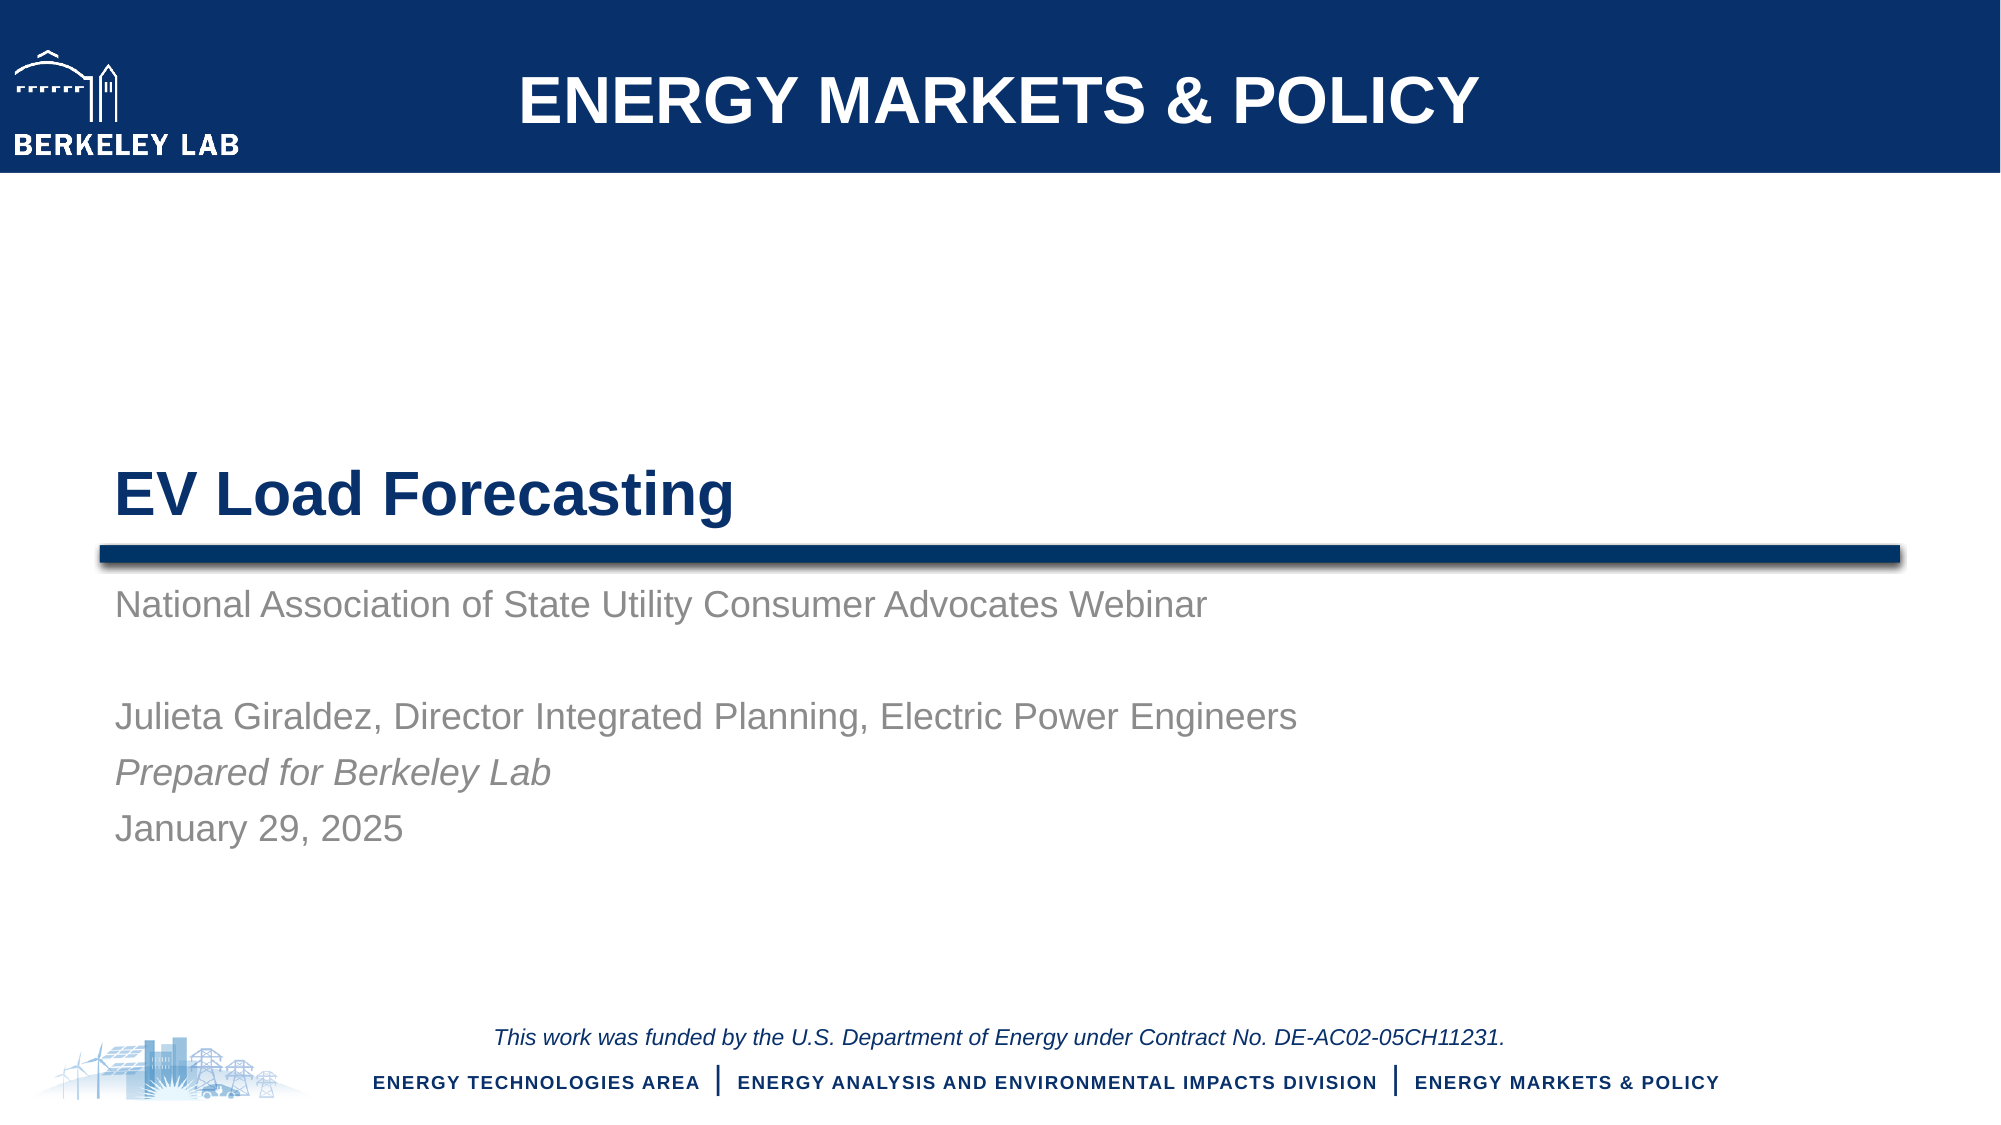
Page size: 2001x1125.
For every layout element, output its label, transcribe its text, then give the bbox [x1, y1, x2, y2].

title EV Load Forecasting [99, 293, 1900, 536]
picture [14, 50, 282, 161]
subtitle National Association of State Utility Consumer Advocates Webinar Julieta Giraldez, Director Integrated Planning, Electric Power Engineers Prepared for Berkeley Lab January 29, 2025 [99, 572, 1900, 1006]
picture [10, 1033, 332, 1102]
